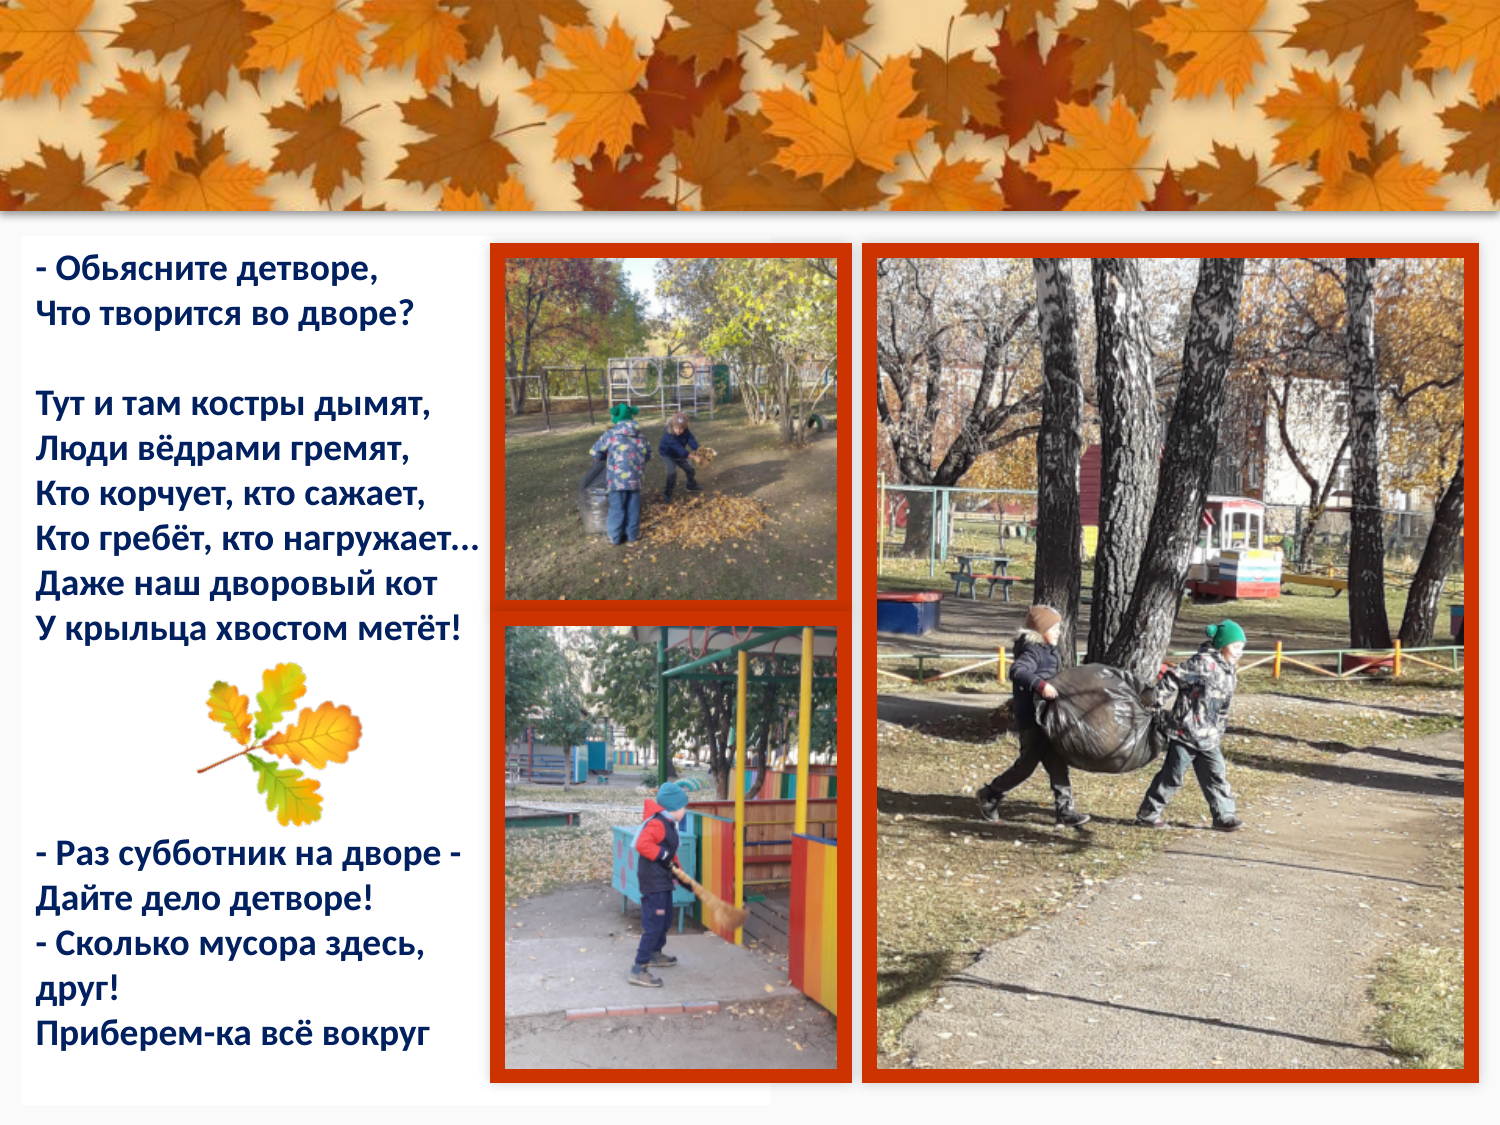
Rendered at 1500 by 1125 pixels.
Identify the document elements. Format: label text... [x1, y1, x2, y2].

picture [0, 0, 1500, 211]
picture [504, 257, 837, 600]
text_box - Обьясните детворе, Что творится во дворе? Тут и там костры дымят, Люди вёдрами гремят, Кто корчует, кто сажает, Кто гребёт, кто нагружает... Даже наш дворовый кот У крыльца хвостом метёт! - Раз субботник на дворе - Дайте дело детворе! - Сколько мусора здесь, друг! Приберем-ка всё вокруг [20, 235, 771, 1106]
picture [164, 627, 388, 847]
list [876, 257, 1465, 1069]
picture [504, 625, 837, 1069]
